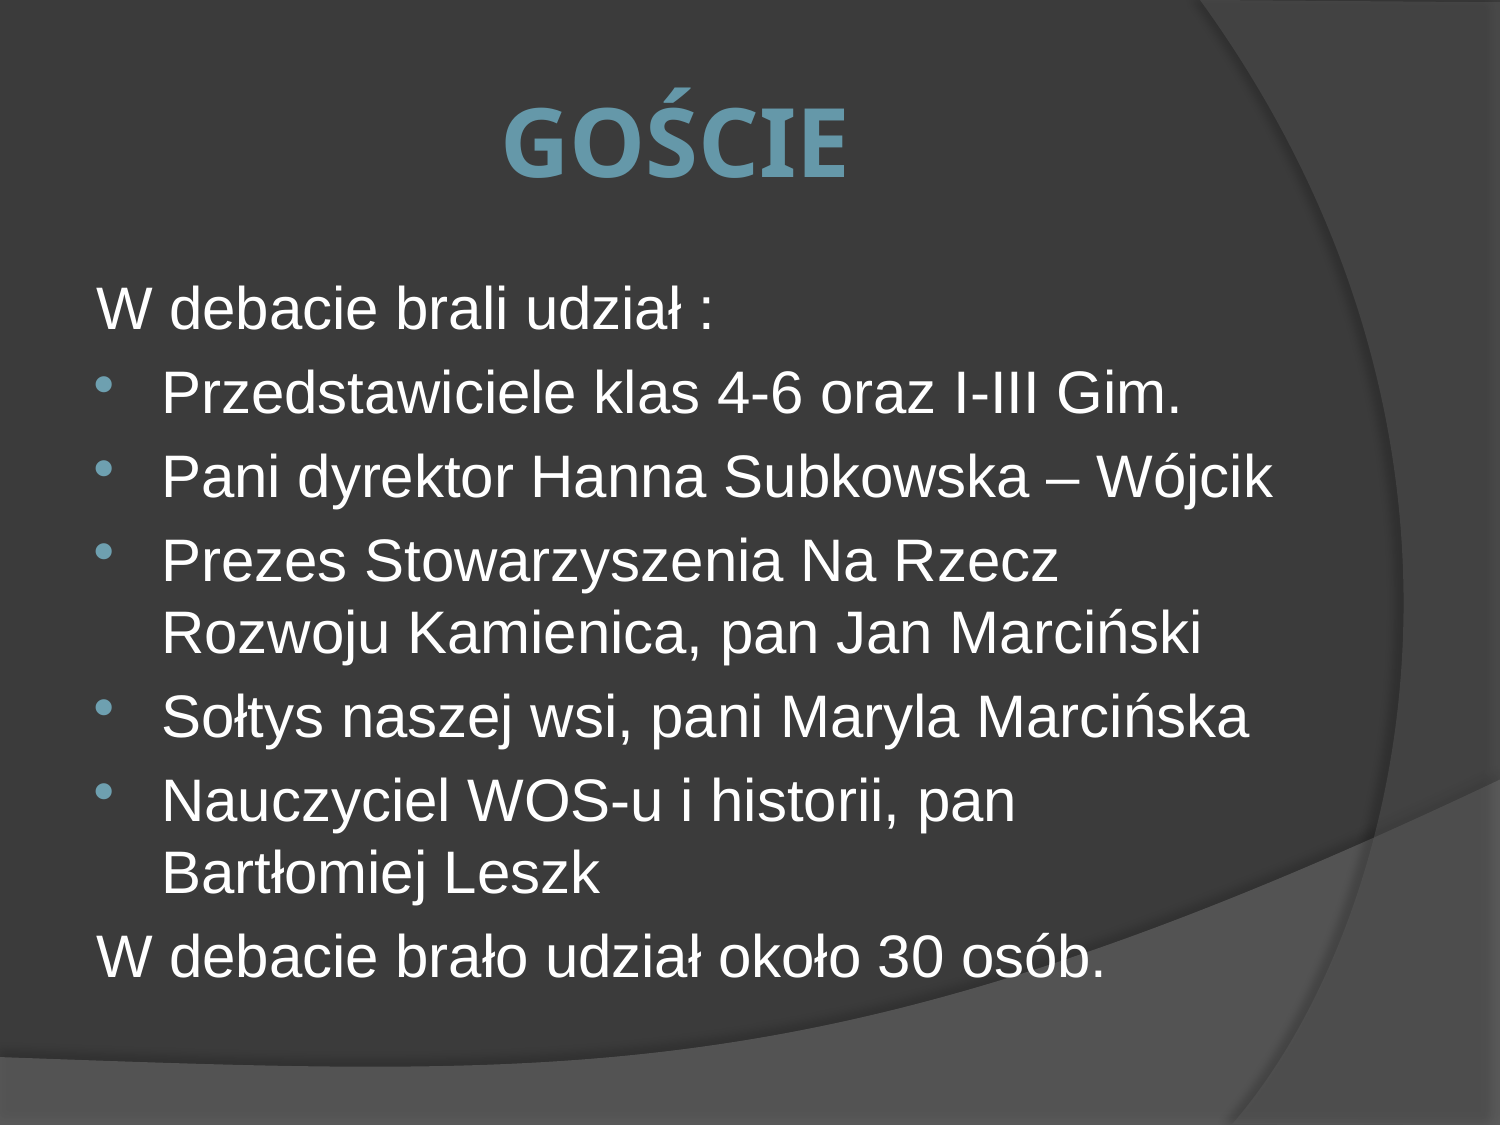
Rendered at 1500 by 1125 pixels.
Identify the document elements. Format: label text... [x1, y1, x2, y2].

list W debacie brali udział : Przedstawiciele klas 4-6 oraz I-III Gim. Pani dyrektor Hanna Subkowska – Wójcik Prezes Stowarzyszenia Na Rzecz Rozwoju Kamienica, pan Jan Marciński Sołtys naszej wsi, pani Maryla Marcińska Nauczyciel WOS-u i historii, pan Bartłomiej Leszk W debacie brało udział około 30 osób. [75, 262, 1300, 1005]
title Goście [75, 45, 1300, 233]
